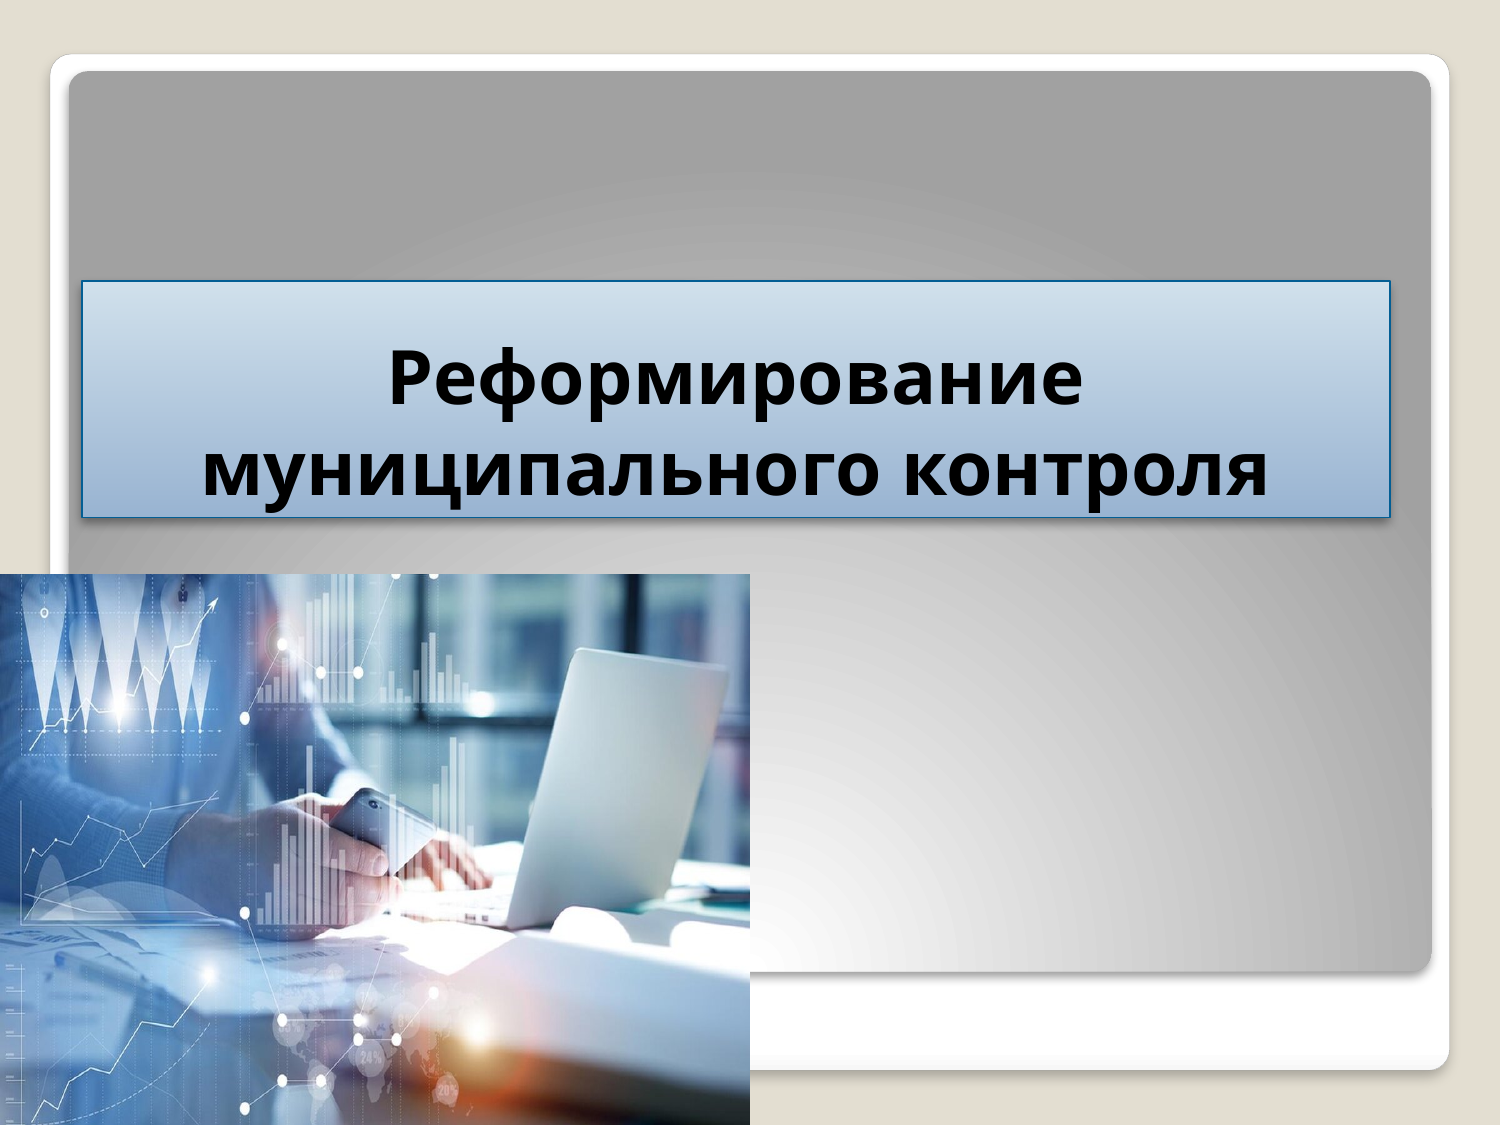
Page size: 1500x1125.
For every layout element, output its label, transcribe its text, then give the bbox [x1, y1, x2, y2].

title Реформирование муниципального контроля [81, 280, 1391, 518]
picture [0, 573, 751, 1125]
